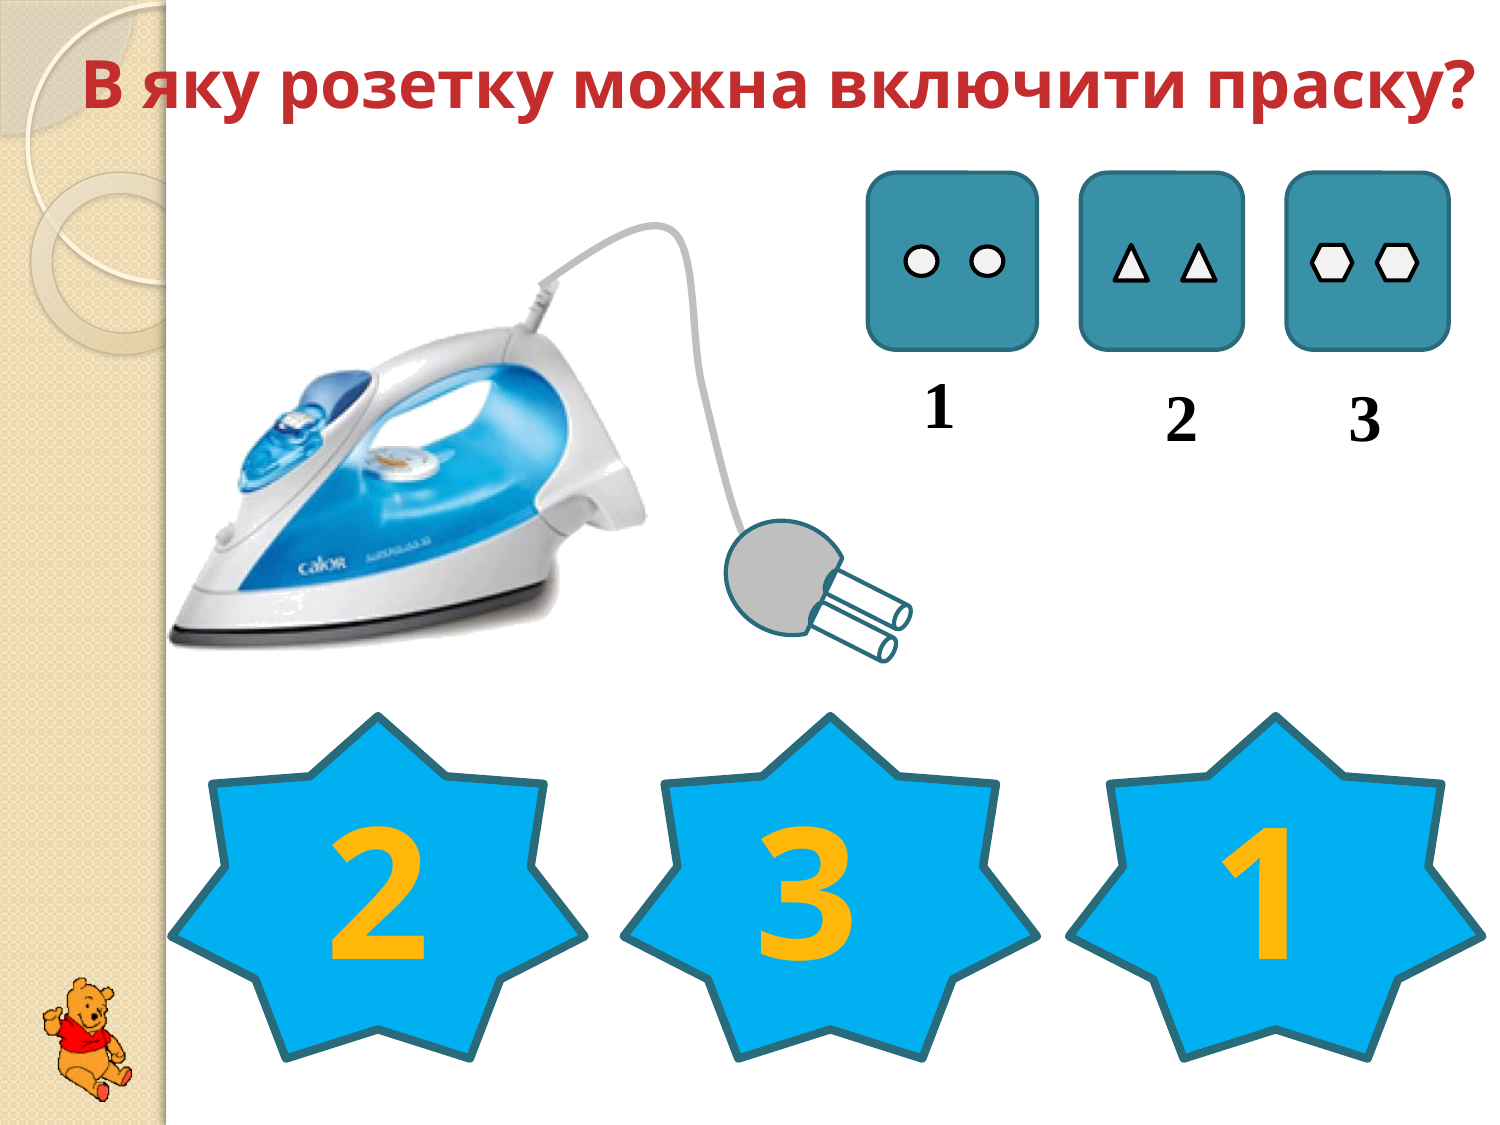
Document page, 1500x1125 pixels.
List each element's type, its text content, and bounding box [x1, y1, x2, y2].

text_box 2 [1149, 367, 1214, 463]
text_box [1284, 170, 1451, 352]
text_box [1180, 242, 1218, 283]
picture [162, 219, 650, 707]
text_box [807, 600, 899, 664]
text_box 3 [1333, 367, 1397, 463]
text_box В яку розетку можна включити праску? [65, 34, 1493, 130]
text_box 2 [310, 768, 446, 1004]
text_box 1 [907, 353, 972, 449]
text_box [1112, 242, 1150, 283]
text_box [1309, 242, 1355, 283]
text_box [723, 518, 845, 638]
text_box [1066, 714, 1485, 1061]
text_box 1 [1196, 768, 1331, 1004]
text_box [865, 170, 1040, 352]
text_box [969, 244, 1006, 279]
text_box [316, 715, 440, 768]
text_box [1078, 170, 1246, 352]
text_box [169, 773, 587, 1061]
text_box [621, 714, 1040, 1061]
text_box 3 [739, 768, 874, 1004]
picture [38, 975, 136, 1102]
text_box [653, 223, 751, 533]
text_box [822, 568, 913, 632]
text_box [903, 244, 940, 279]
text_box [1374, 242, 1420, 283]
